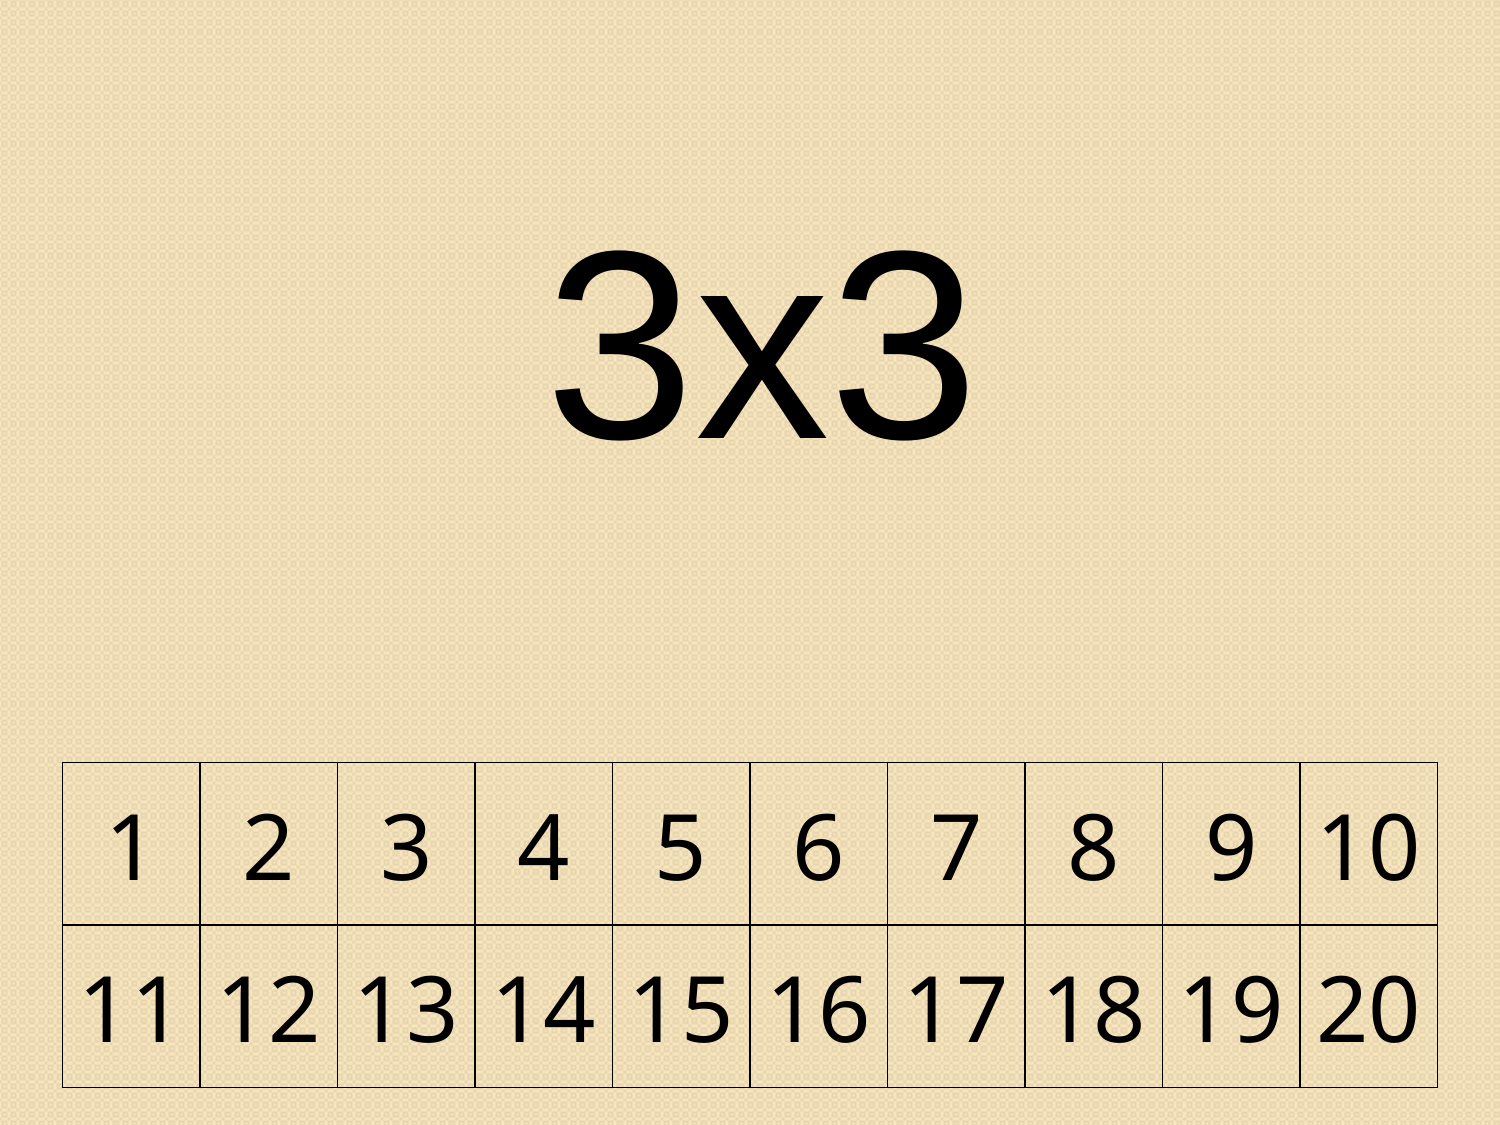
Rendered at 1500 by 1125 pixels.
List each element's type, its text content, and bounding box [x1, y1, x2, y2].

text_box 4 [474, 762, 612, 924]
text_box 7 [887, 762, 1024, 924]
text_box 14 [474, 924, 612, 1088]
text_box 9 [1162, 762, 1299, 924]
text_box 3х3 [375, 162, 1150, 500]
text_box 18 [1024, 924, 1162, 1088]
text_box 16 [749, 924, 887, 1088]
text_box 19 [1162, 924, 1299, 1088]
text_box 15 [612, 924, 749, 1088]
text_box 6 [749, 762, 887, 924]
text_box 1 [62, 762, 199, 924]
text_box 17 [887, 924, 1024, 1088]
text_box 13 [337, 924, 474, 1088]
text_box 11 [62, 924, 199, 1088]
text_box 2 [199, 762, 337, 924]
text_box 8 [1024, 762, 1162, 924]
text_box 12 [199, 924, 337, 1088]
text_box 5 [612, 762, 749, 924]
text_box 10 [1299, 762, 1438, 924]
text_box 3 [337, 762, 474, 924]
text_box 20 [1299, 924, 1438, 1088]
